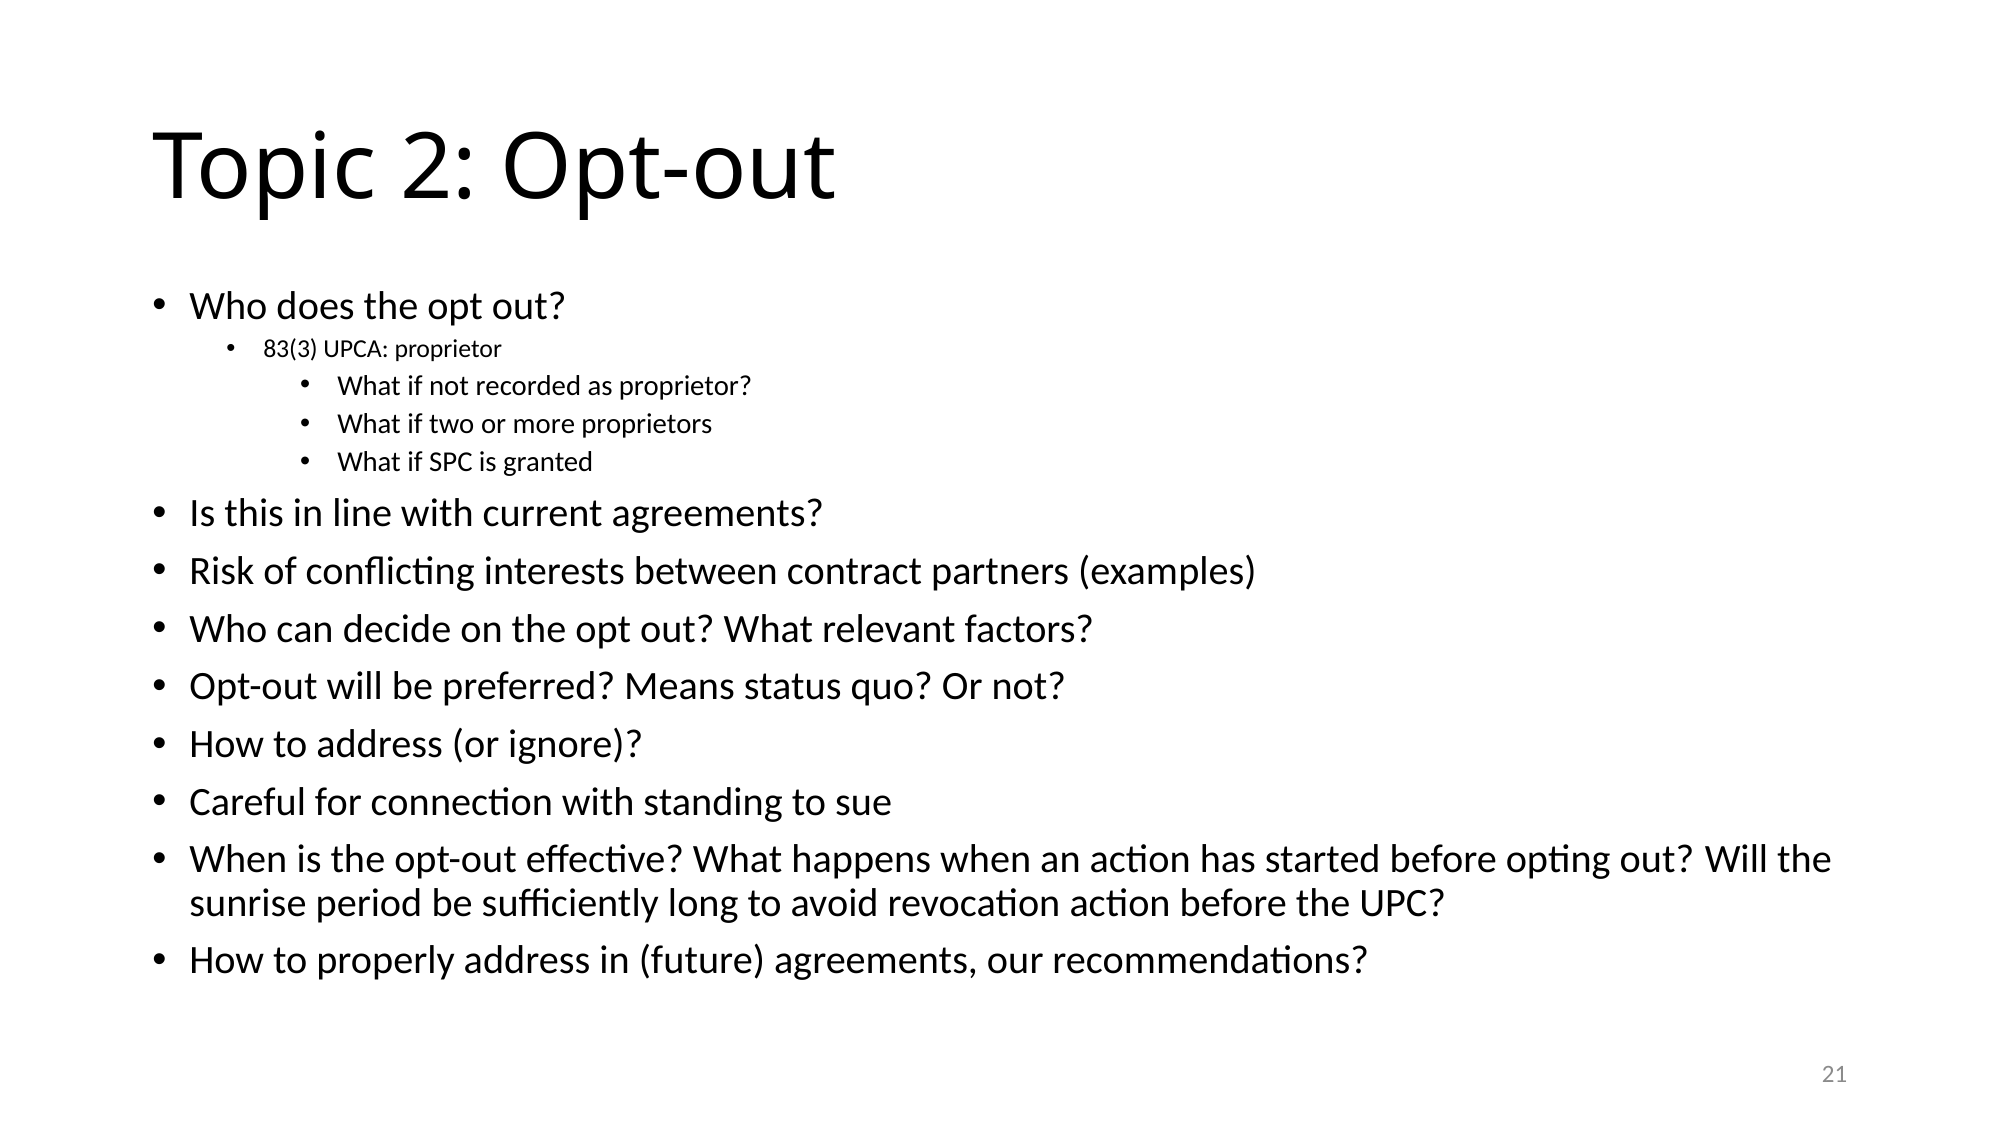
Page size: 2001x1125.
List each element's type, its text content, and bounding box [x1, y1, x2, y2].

list Who does the opt out? 83(3) UPCA: proprietor What if not recorded as proprietor? What if two or more proprietors What if SPC is granted Is this in line with current agreements? Risk of conflicting interests between contract partners (examples) Who can decide on the opt out? What relevant factors? Opt-out will be preferred? Means status quo? Or not? How to address (or ignore)? Careful for connection with standing to sue When is the opt-out effective? What happens when an action has started before opting out? Will the sunrise period be sufficiently long to avoid revocation action before the UPC? How to properly address in (future) agreements, our recommendations? [137, 277, 1863, 992]
title Topic 2: Opt-out [137, 59, 1863, 277]
slide_number 21 [1412, 1042, 1863, 1103]
